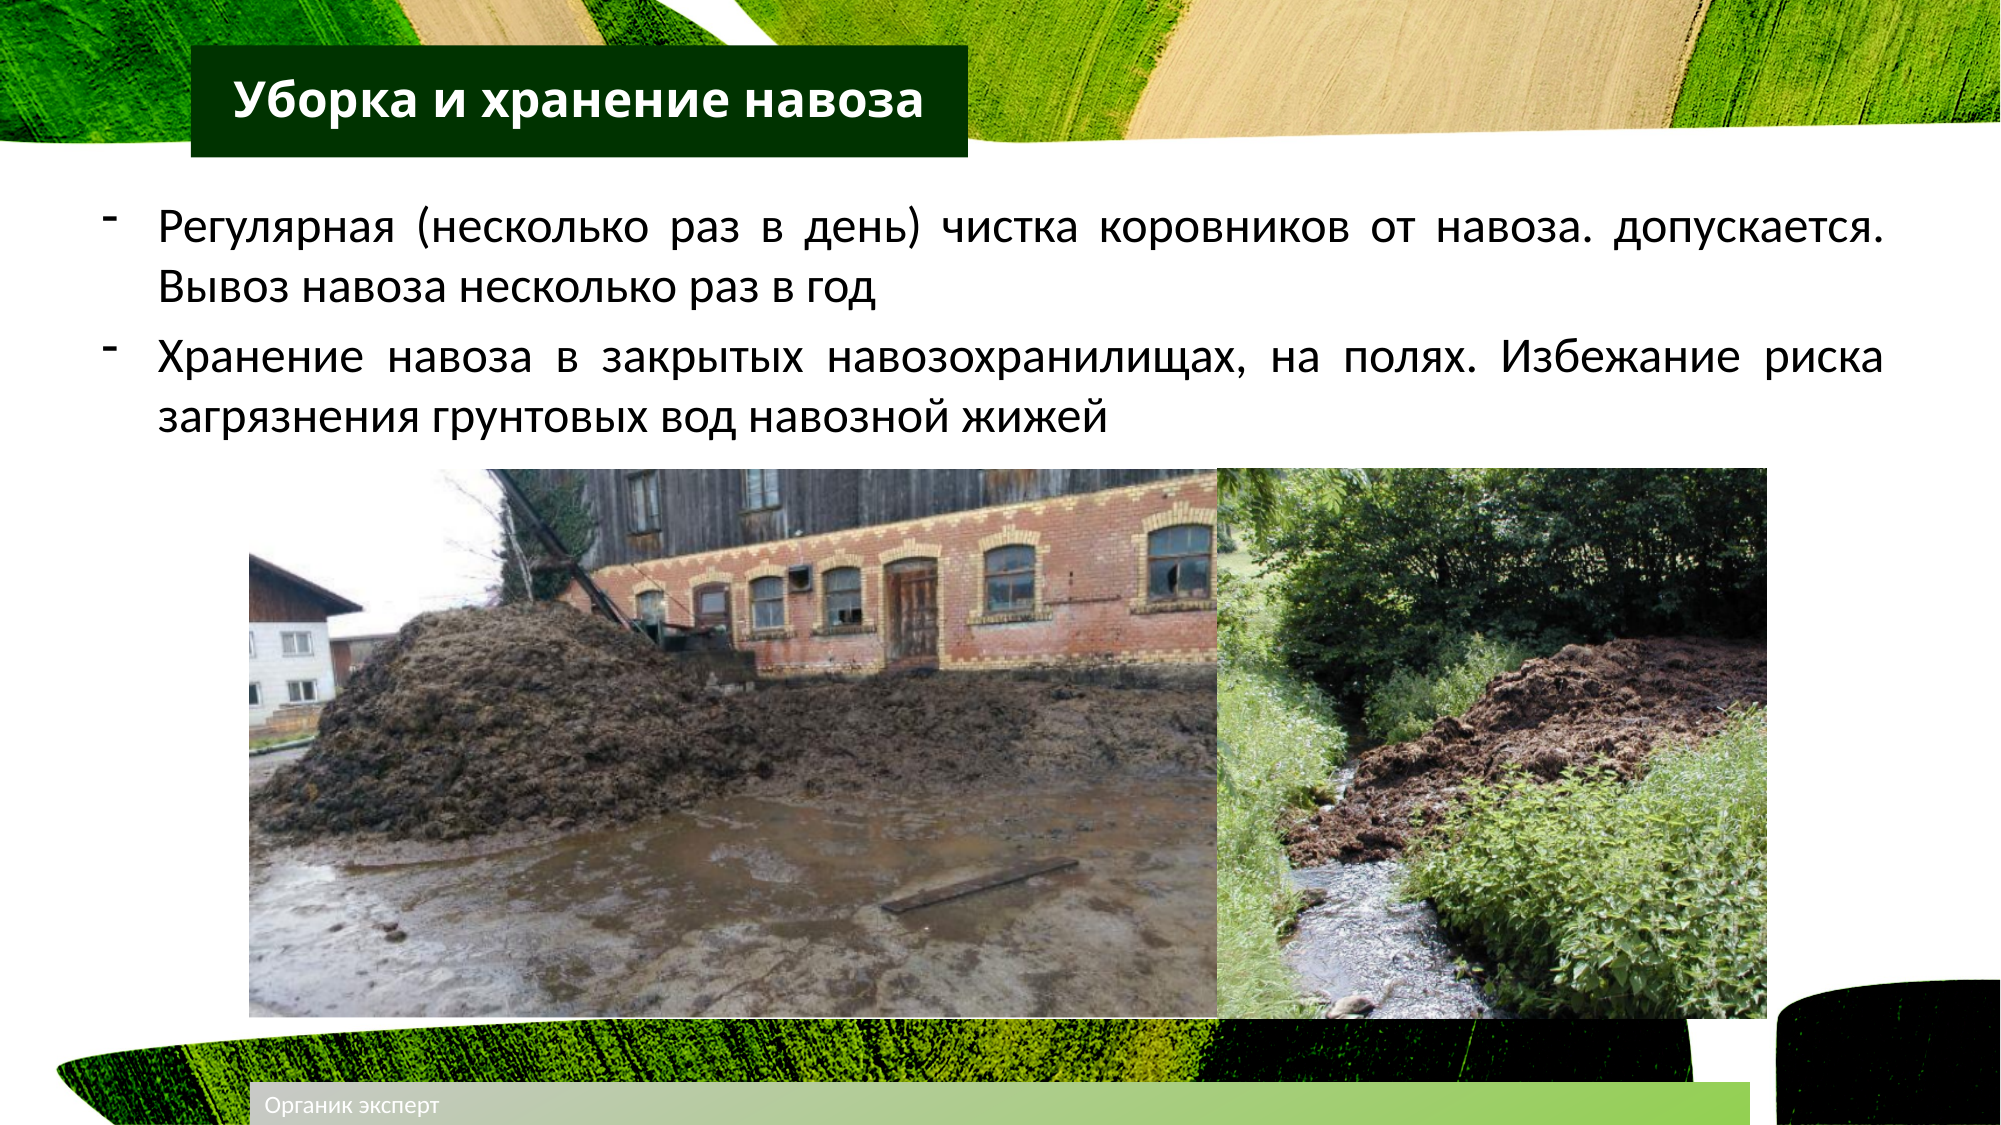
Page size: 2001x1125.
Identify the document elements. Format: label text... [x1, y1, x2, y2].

text_box Уборка и хранение навоза [190, 45, 968, 158]
text_box Органик эксперт [249, 1081, 1751, 1125]
text_box Регулярная (несколько раз в день) чистка коровников от навоза. допускается. Вывоз навоза несколько раз в год Хранение навоза в закрытых навозохранилищах, на полях. Избежание риска загрязнения грунтовых вод навозной жижей [86, 184, 1901, 965]
picture [0, 0, 2001, 1125]
